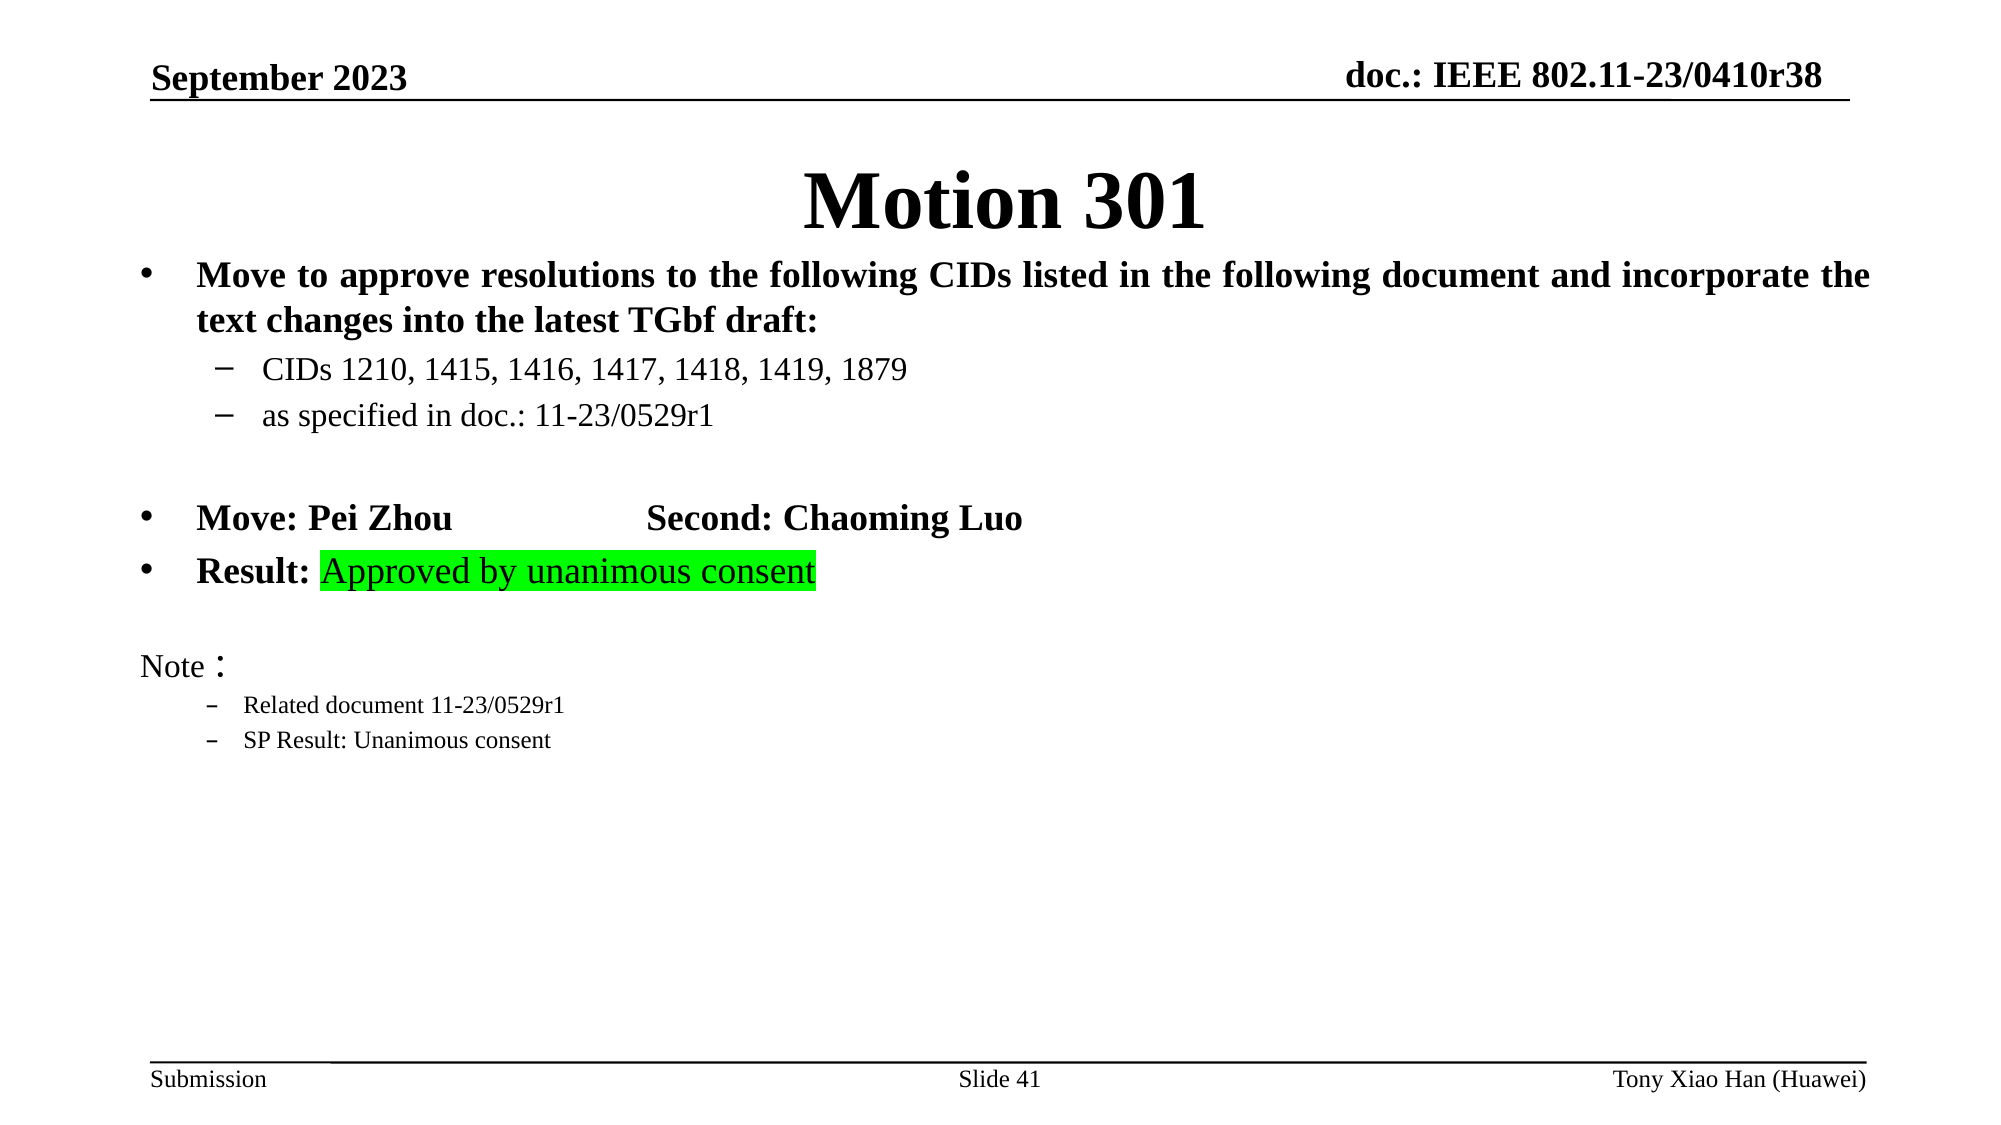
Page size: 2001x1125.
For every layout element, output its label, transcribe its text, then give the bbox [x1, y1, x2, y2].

text_box Motion 301 [368, 137, 1644, 212]
text_box Move to approve resolutions to the following CIDs listed in the following document and incorporate the text changes into the latest TGbf draft: CIDs 1210, 1415, 1416, 1417, 1418, 1419, 1879 as specified in doc.: 11-23/0529r1 Move: Pei Zhou Second: Chaoming Luo Result: Approved by unanimous consent Note： Related document 11-23/0529r1 SP Result: Unanimous consent [125, 212, 1888, 900]
